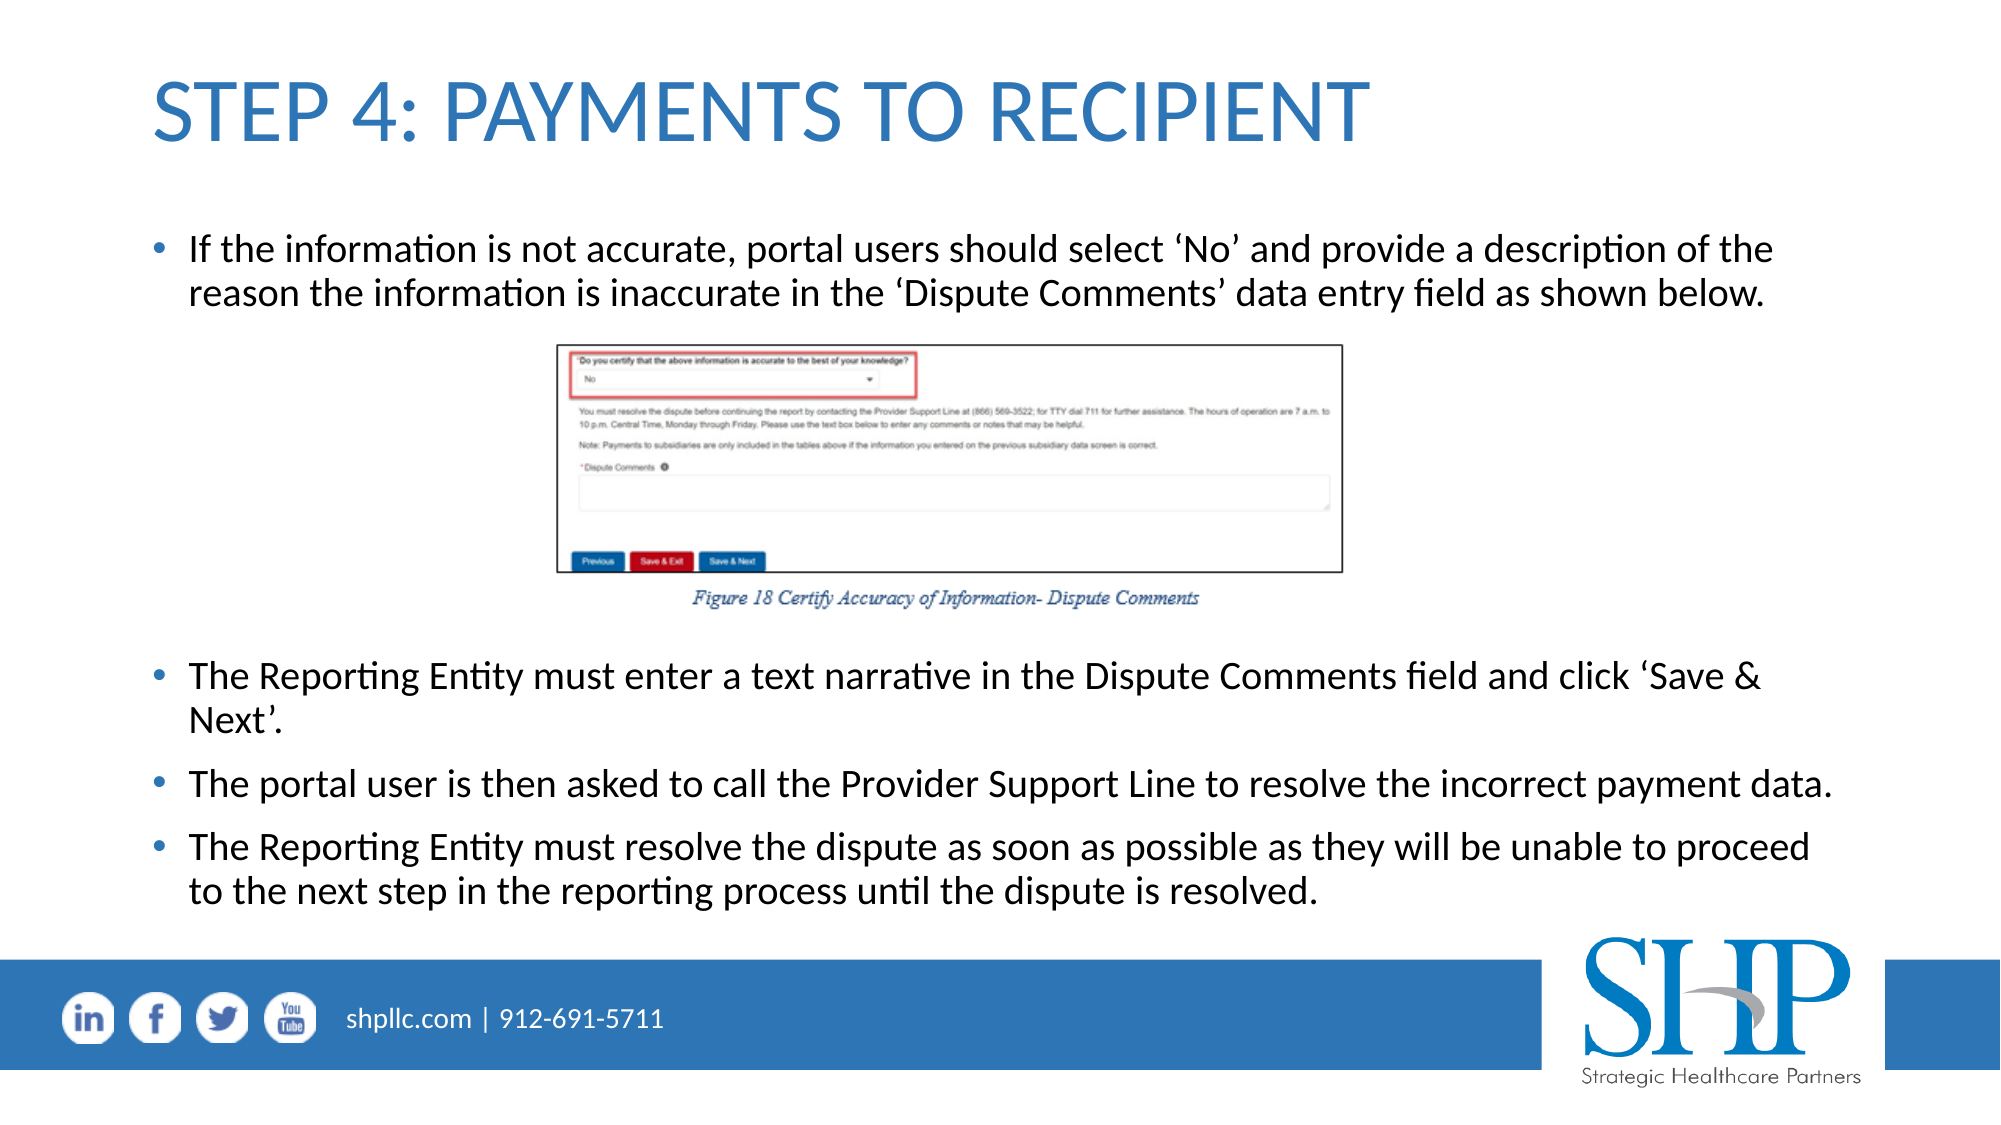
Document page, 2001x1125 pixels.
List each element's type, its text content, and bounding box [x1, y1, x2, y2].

picture [552, 343, 1348, 614]
list If the information is not accurate, portal users should select ‘No’ and provide a description of the reason the information is inaccurate in the ‘Dispute Comments’ data entry field as shown below. The Reporting Entity must enter a text narrative in the Dispute Comments field and click ‘Save & Next’. The portal user is then asked to call the Provider Support Line to resolve the incorrect payment data. The Reporting Entity must resolve the dispute as soon as possible as they will be unable to proceed to the next step in the reporting process until the dispute is resolved. [137, 220, 1863, 935]
picture [1572, 936, 1865, 1093]
title STEP 4: PAYMENTS TO RECIPIENT [137, 3, 1863, 220]
